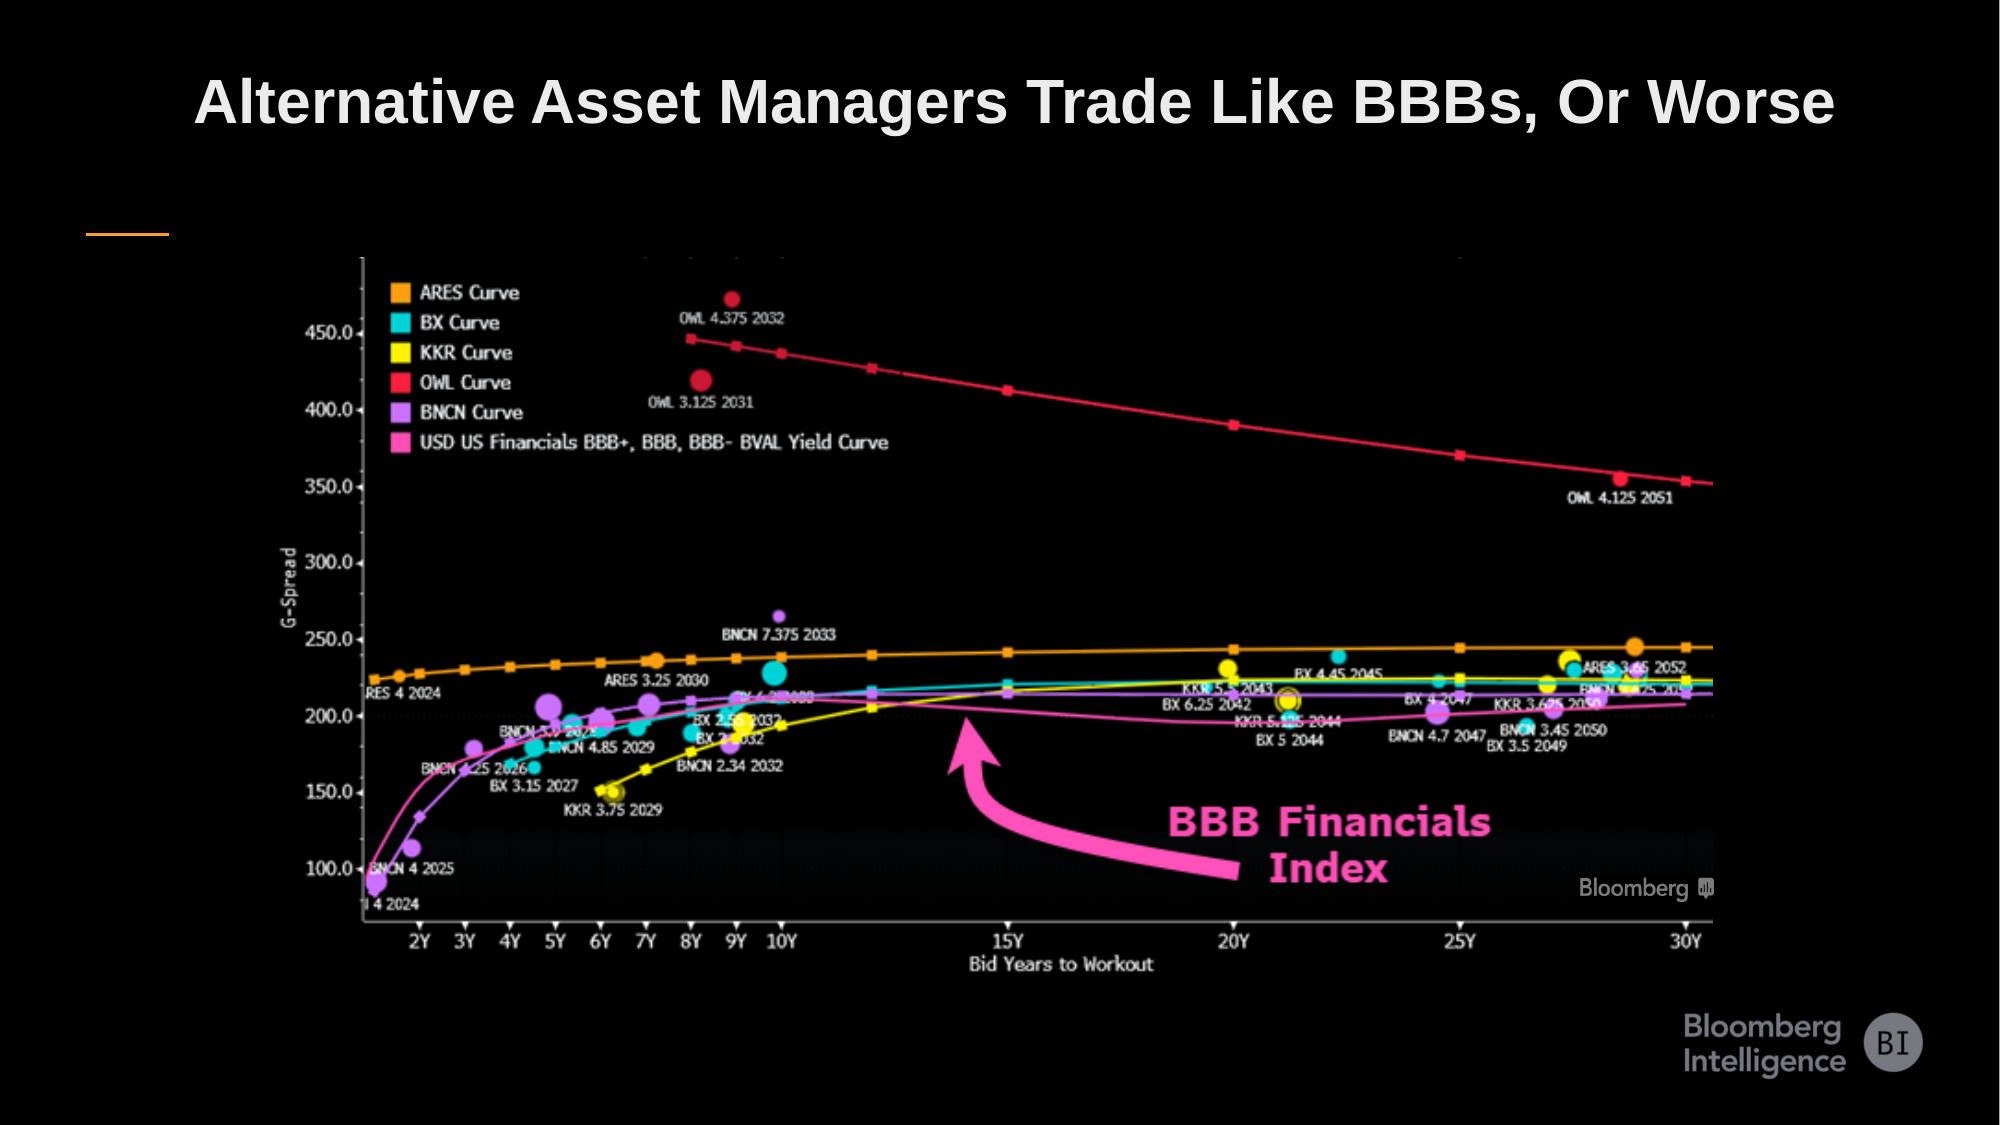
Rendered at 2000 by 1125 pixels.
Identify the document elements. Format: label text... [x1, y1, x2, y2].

picture [0, 0, 2000, 1125]
list Alternative Asset Managers Trade Like BBBs, Or Worse [70, 62, 1963, 200]
